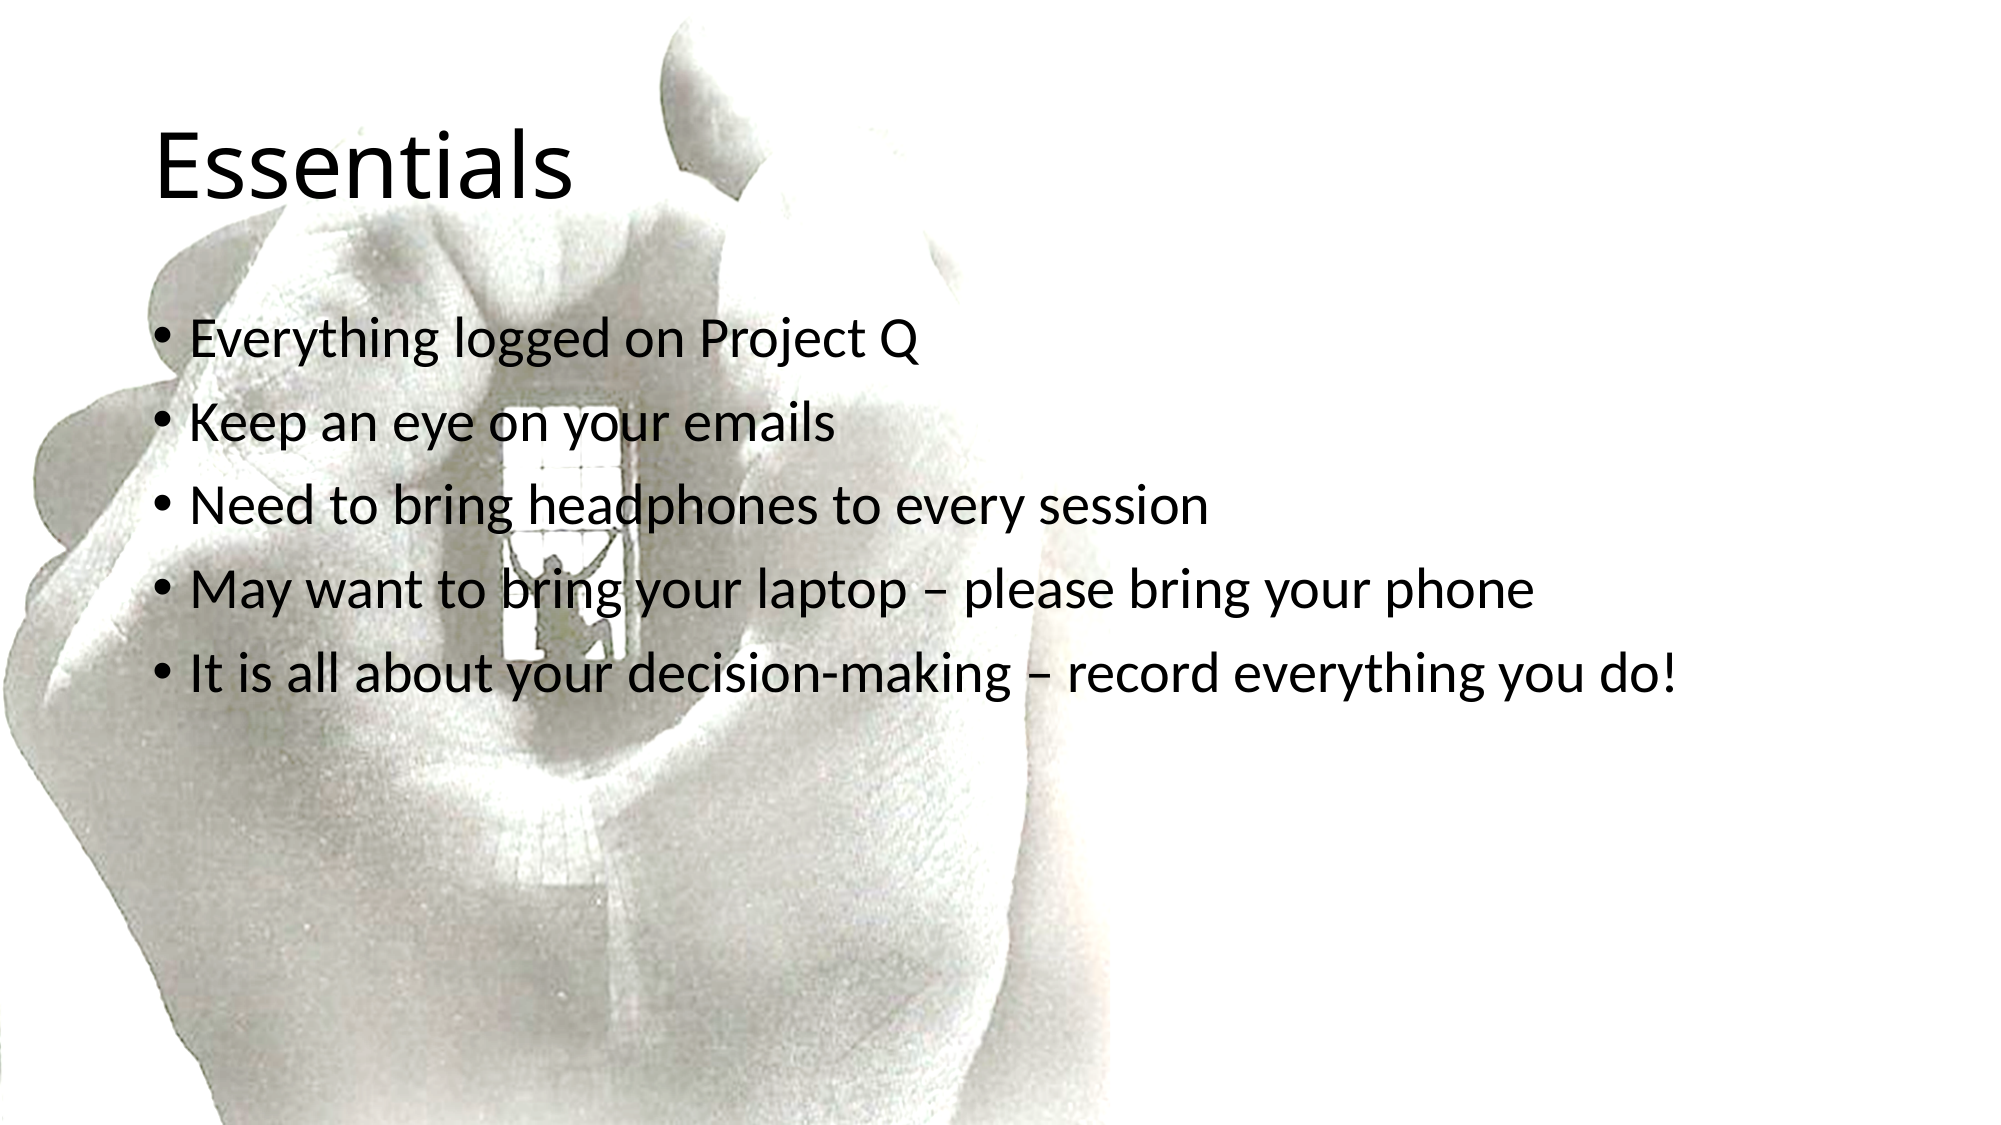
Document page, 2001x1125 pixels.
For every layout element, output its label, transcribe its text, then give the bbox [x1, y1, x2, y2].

list Everything logged on Project Q Keep an eye on your emails Need to bring headphones to every session May want to bring your laptop – please bring your phone It is all about your decision-making – record everything you do! [137, 299, 1863, 1014]
title Essentials [137, 59, 1863, 278]
picture [0, 0, 1111, 1125]
